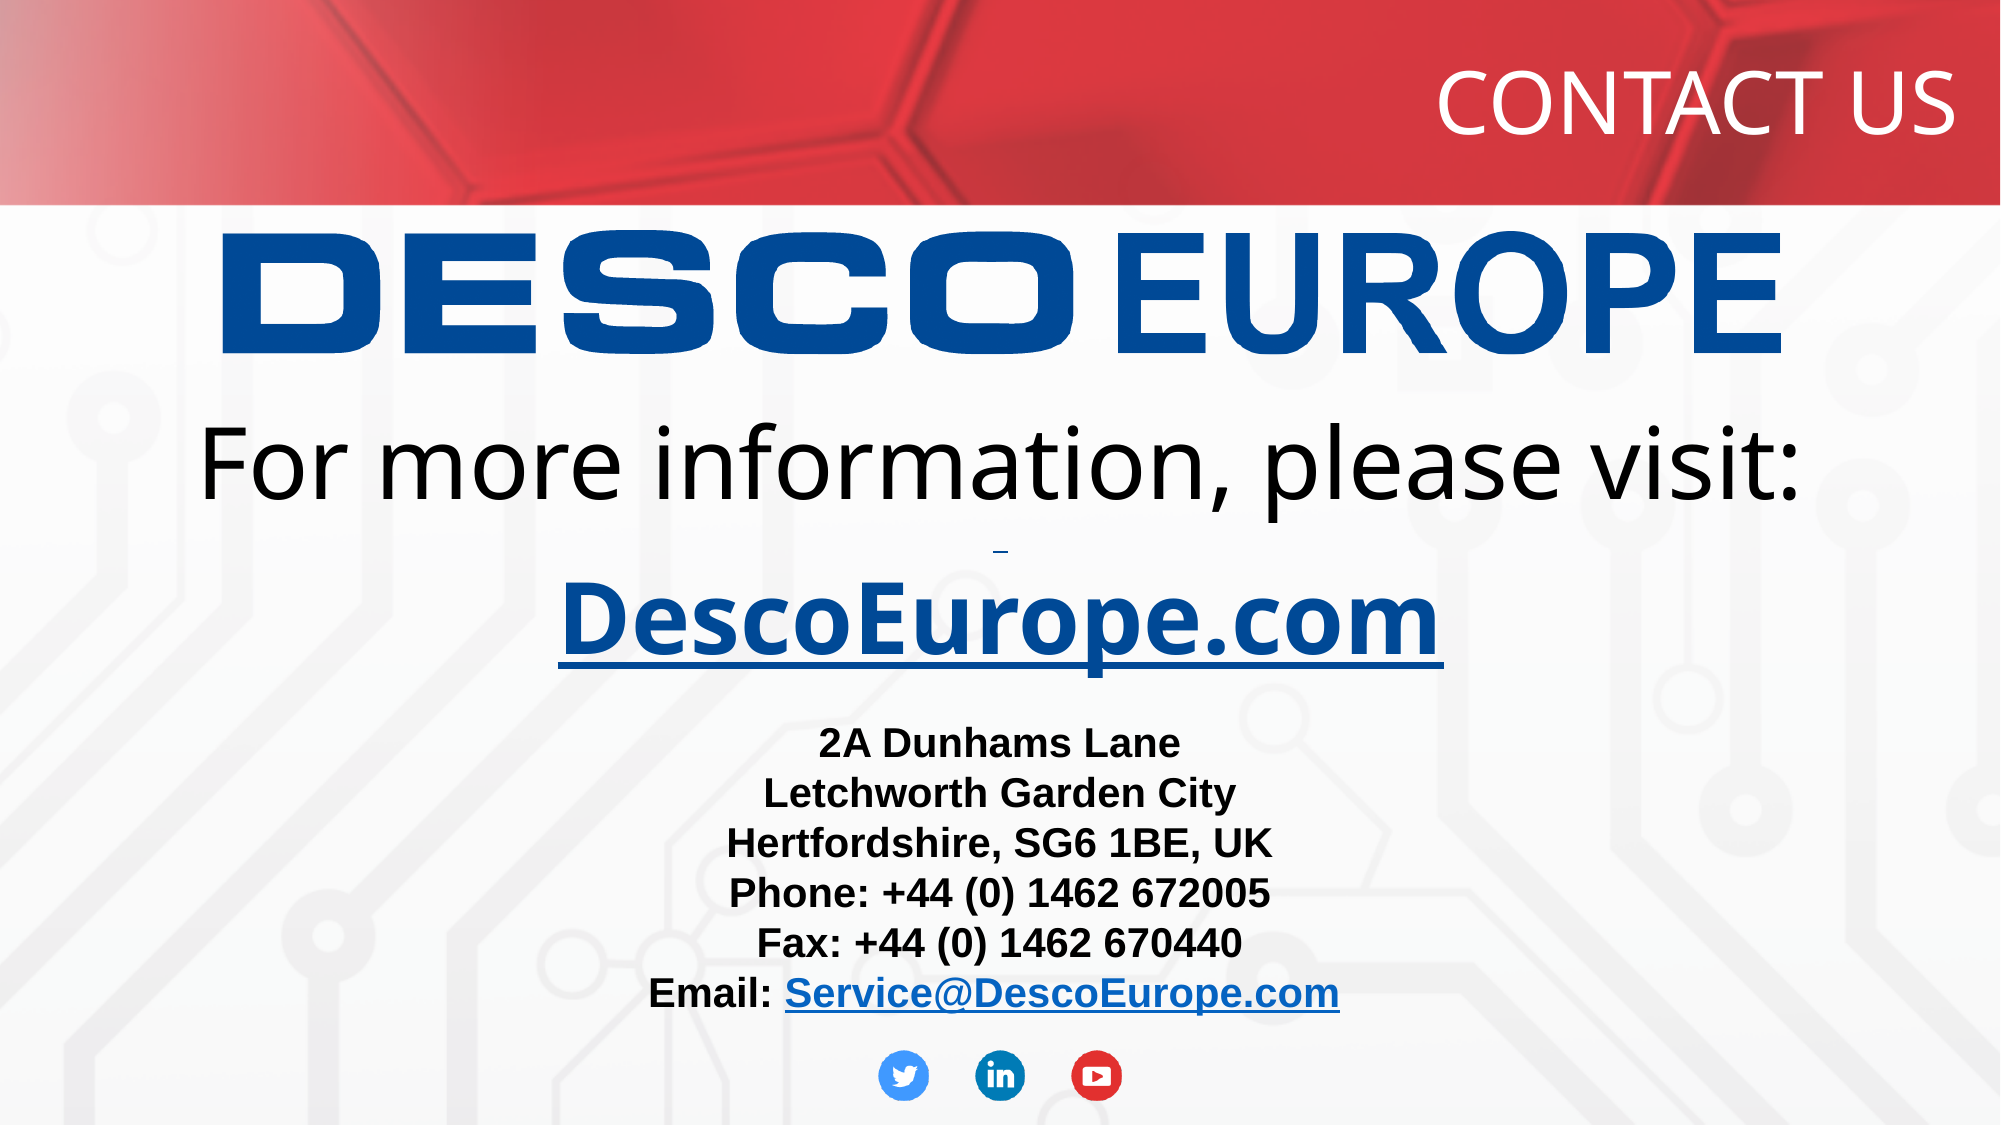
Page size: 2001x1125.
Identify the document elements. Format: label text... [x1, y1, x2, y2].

text_box CONTACT US [0, 39, 1974, 160]
picture [0, 0, 2001, 1125]
text_box 2A Dunhams Lane Letchworth Garden City Hertfordshire, SG6 1BE, UK Phone: +44 (0) 1462 672005 Fax: +44 (0) 1462 670440 Email: Service@DescoEurope.com [526, 708, 1474, 1027]
text_box For more information, please visit: DescoEurope.com [41, 392, 1960, 682]
